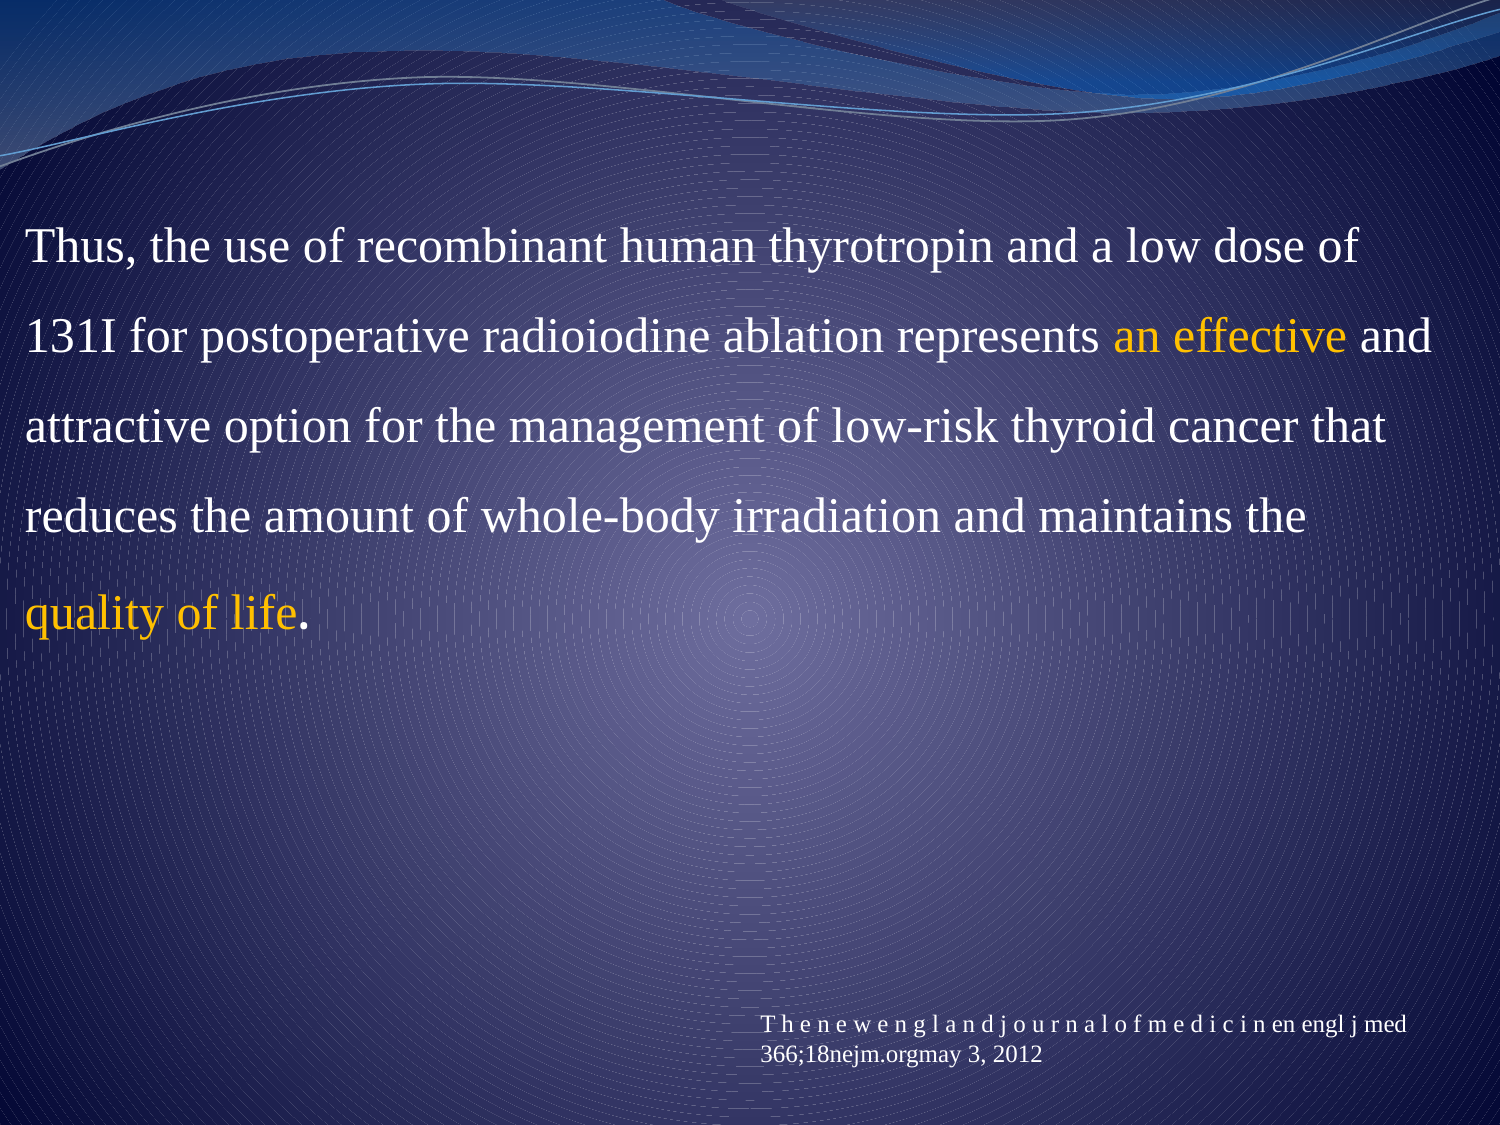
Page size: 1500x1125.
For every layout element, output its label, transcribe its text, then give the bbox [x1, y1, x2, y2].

subtitle Thus, the use of recombinant human thyrotropin and a low dose of 131I for postoperative radioiodine ablation represents an effective and attractive option for the management of low-risk thyroid cancer that reduces the amount of whole-body irradiation and maintains the quality of life. [24, 174, 1450, 818]
text_box T h e n e w e n g l a n d j o u r n a l o f m e d i c i n en engl j med 366;18nejm.orgmay 3, 2012 [745, 999, 1496, 1075]
